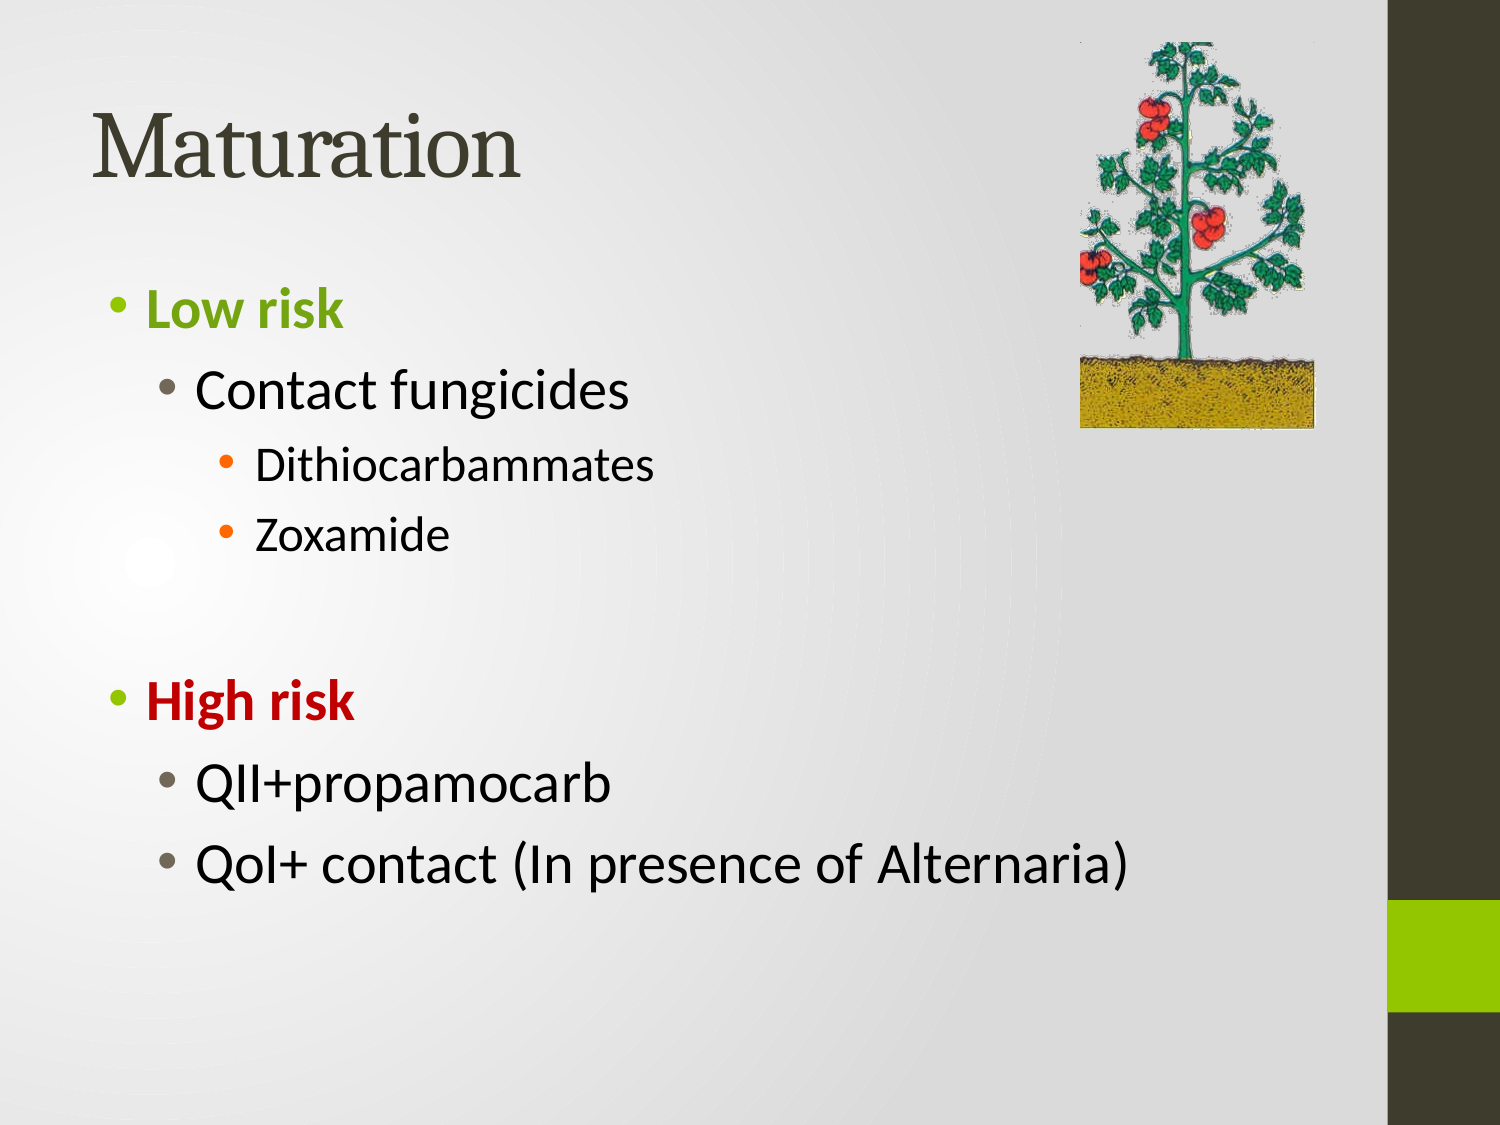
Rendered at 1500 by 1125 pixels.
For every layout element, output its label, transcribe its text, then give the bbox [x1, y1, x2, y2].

title Maturation [75, 45, 1078, 233]
list Low risk Contact fungicides Dithiocarbammates Zoxamide High risk QII+propamocarb QoI+ contact (In presence of Alternaria) [75, 262, 1325, 1050]
picture [1080, 42, 1320, 432]
